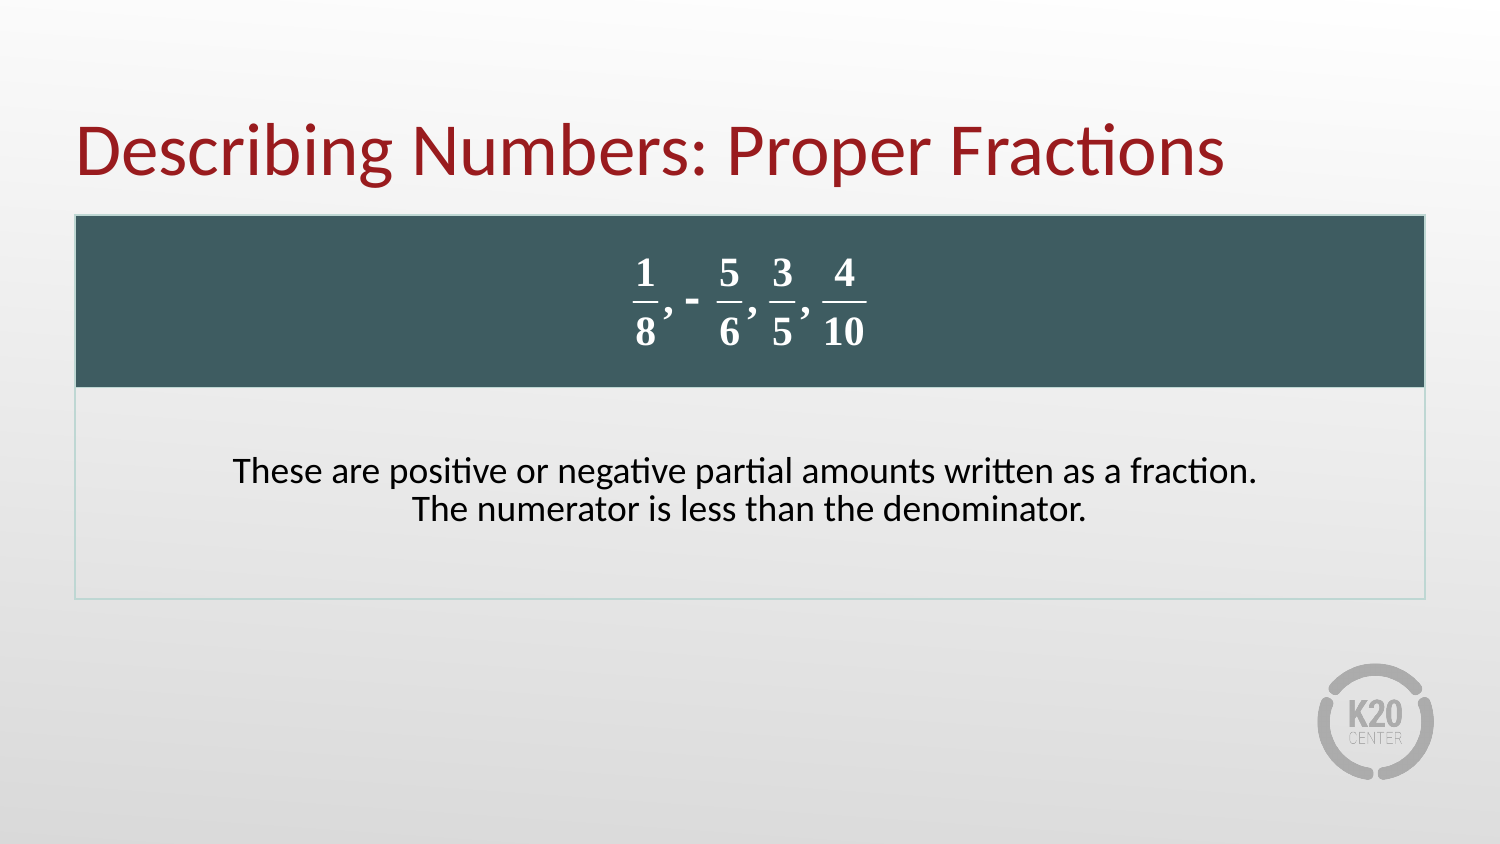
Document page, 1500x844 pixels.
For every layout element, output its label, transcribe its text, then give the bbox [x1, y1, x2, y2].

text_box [628, 248, 871, 351]
title Describing Numbers: Proper Fractions [75, 50, 1425, 191]
table_header [76, 216, 1424, 387]
table_cell These are positive or negative partial amounts written as a fraction. The numerator is less than the denominator. [76, 388, 1424, 598]
